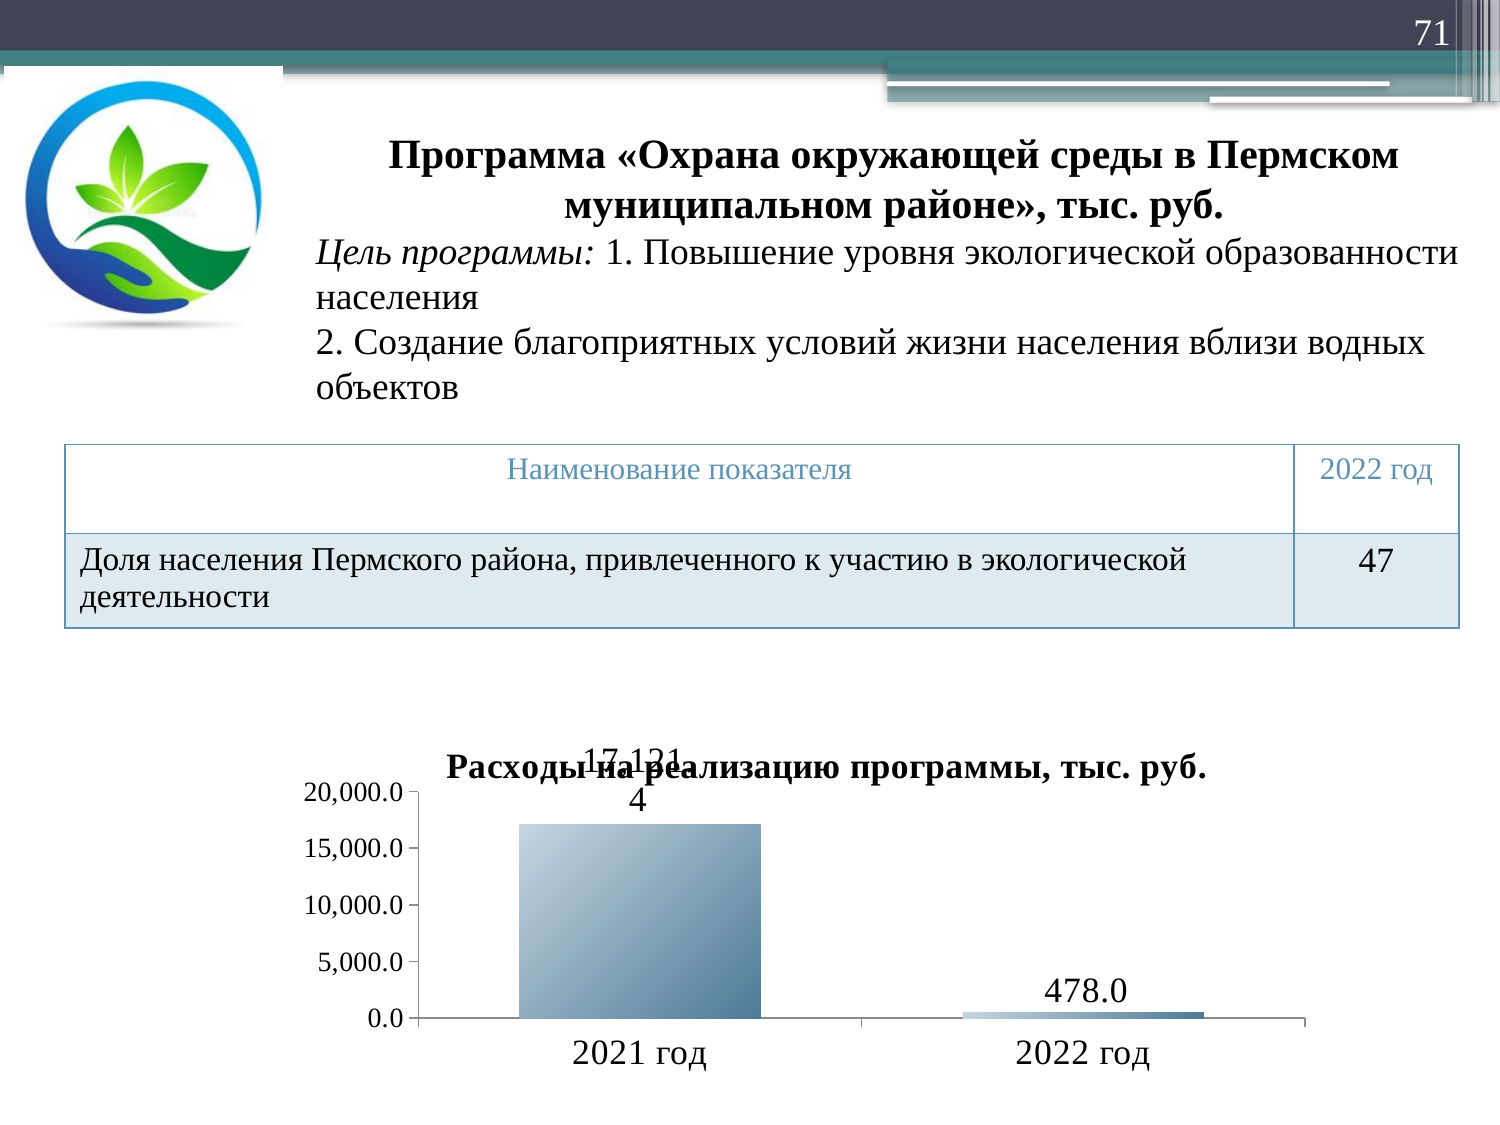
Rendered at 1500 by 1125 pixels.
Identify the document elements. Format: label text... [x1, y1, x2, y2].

table_header 2022 год [1295, 445, 1458, 533]
text_box Программа «Охрана окружающей среды в Пермском муниципальном районе», тыс. руб. [341, 111, 1447, 219]
text_box Цель программы: 1. Повышение уровня экологической образованности населения 2. Создание благоприятных условий жизни населения вблизи водных объектов [301, 219, 1500, 415]
table_cell Доля населения Пермского района, привлеченного к участию в экологической деятельности [66, 534, 1293, 627]
chart [261, 735, 1379, 1087]
picture [4, 66, 284, 345]
slide_number 71 [1340, 0, 1466, 61]
table_header Наименование показателя [66, 445, 1293, 533]
table_cell 47 [1295, 534, 1458, 627]
